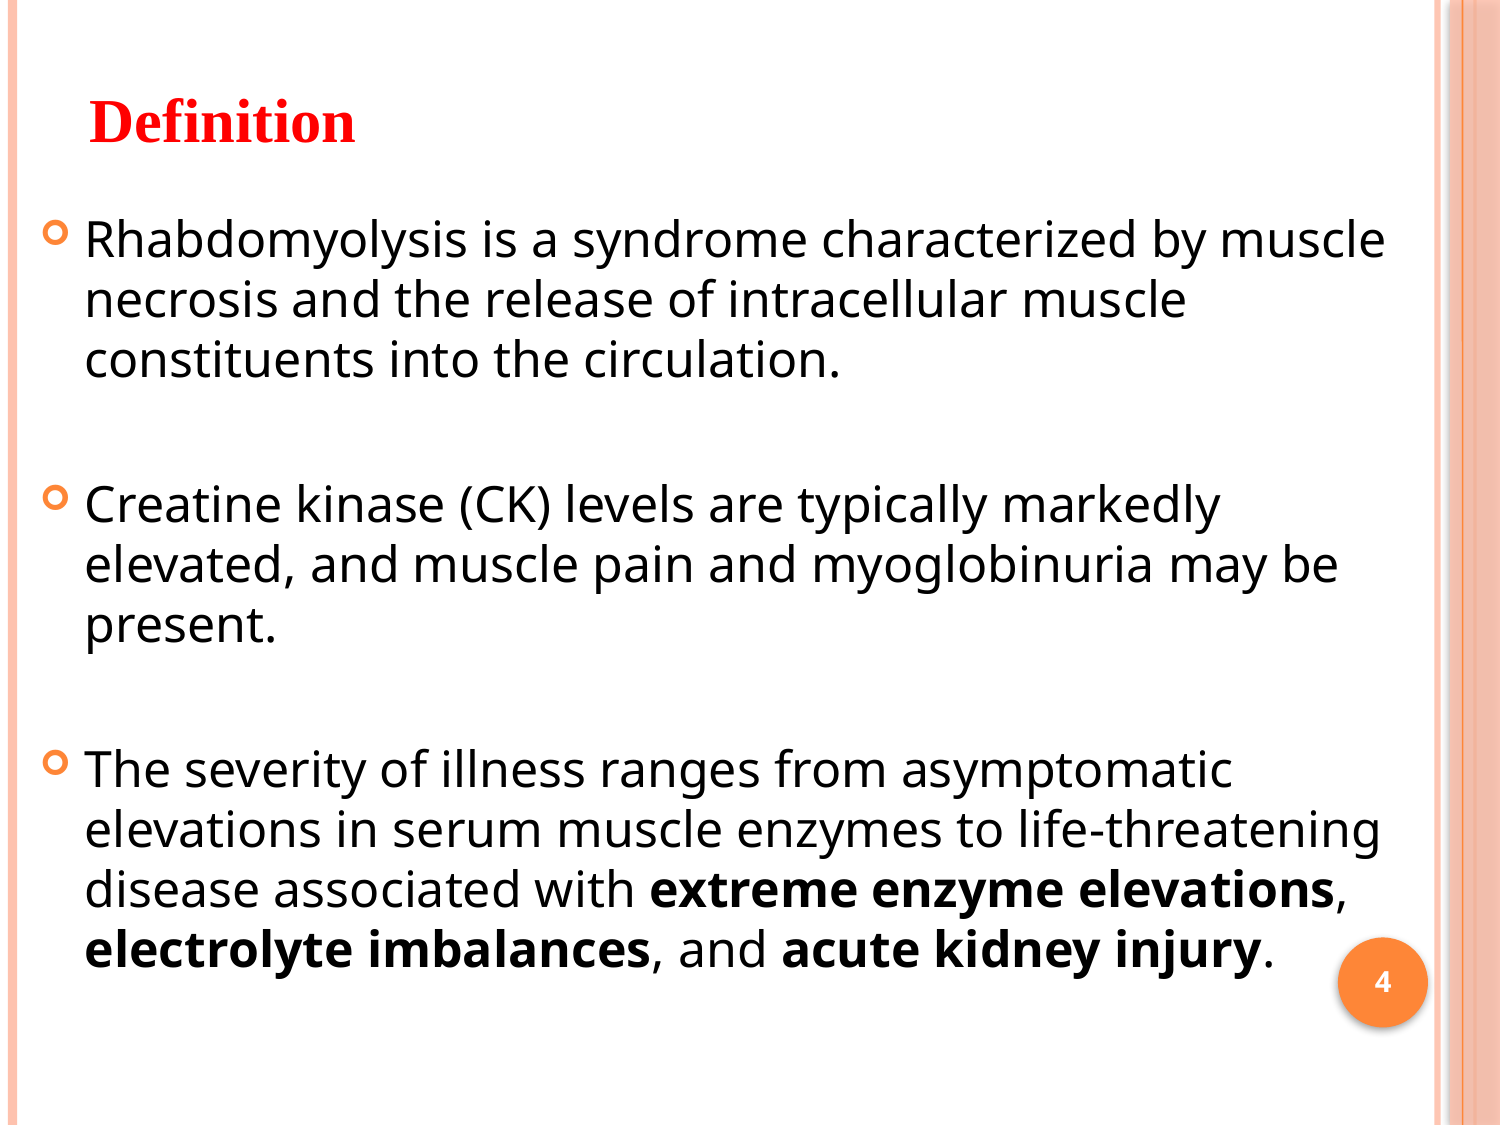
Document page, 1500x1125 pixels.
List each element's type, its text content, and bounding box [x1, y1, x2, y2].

slide_number 4 [1333, 940, 1434, 1027]
list Rhabdomyolysis is a syndrome characterized by muscle necrosis and the release of intracellular muscle constituents into the circulation. Creatine kinase (CK) levels are typically markedly elevated, and muscle pain and myoglobinuria may be present. The severity of illness ranges from asymptomatic elevations in serum muscle enzymes to life-threatening disease associated with extreme enzyme elevations, electrolyte imbalances, and acute kidney injury. [24, 200, 1425, 1125]
title Definition [75, 37, 1400, 163]
